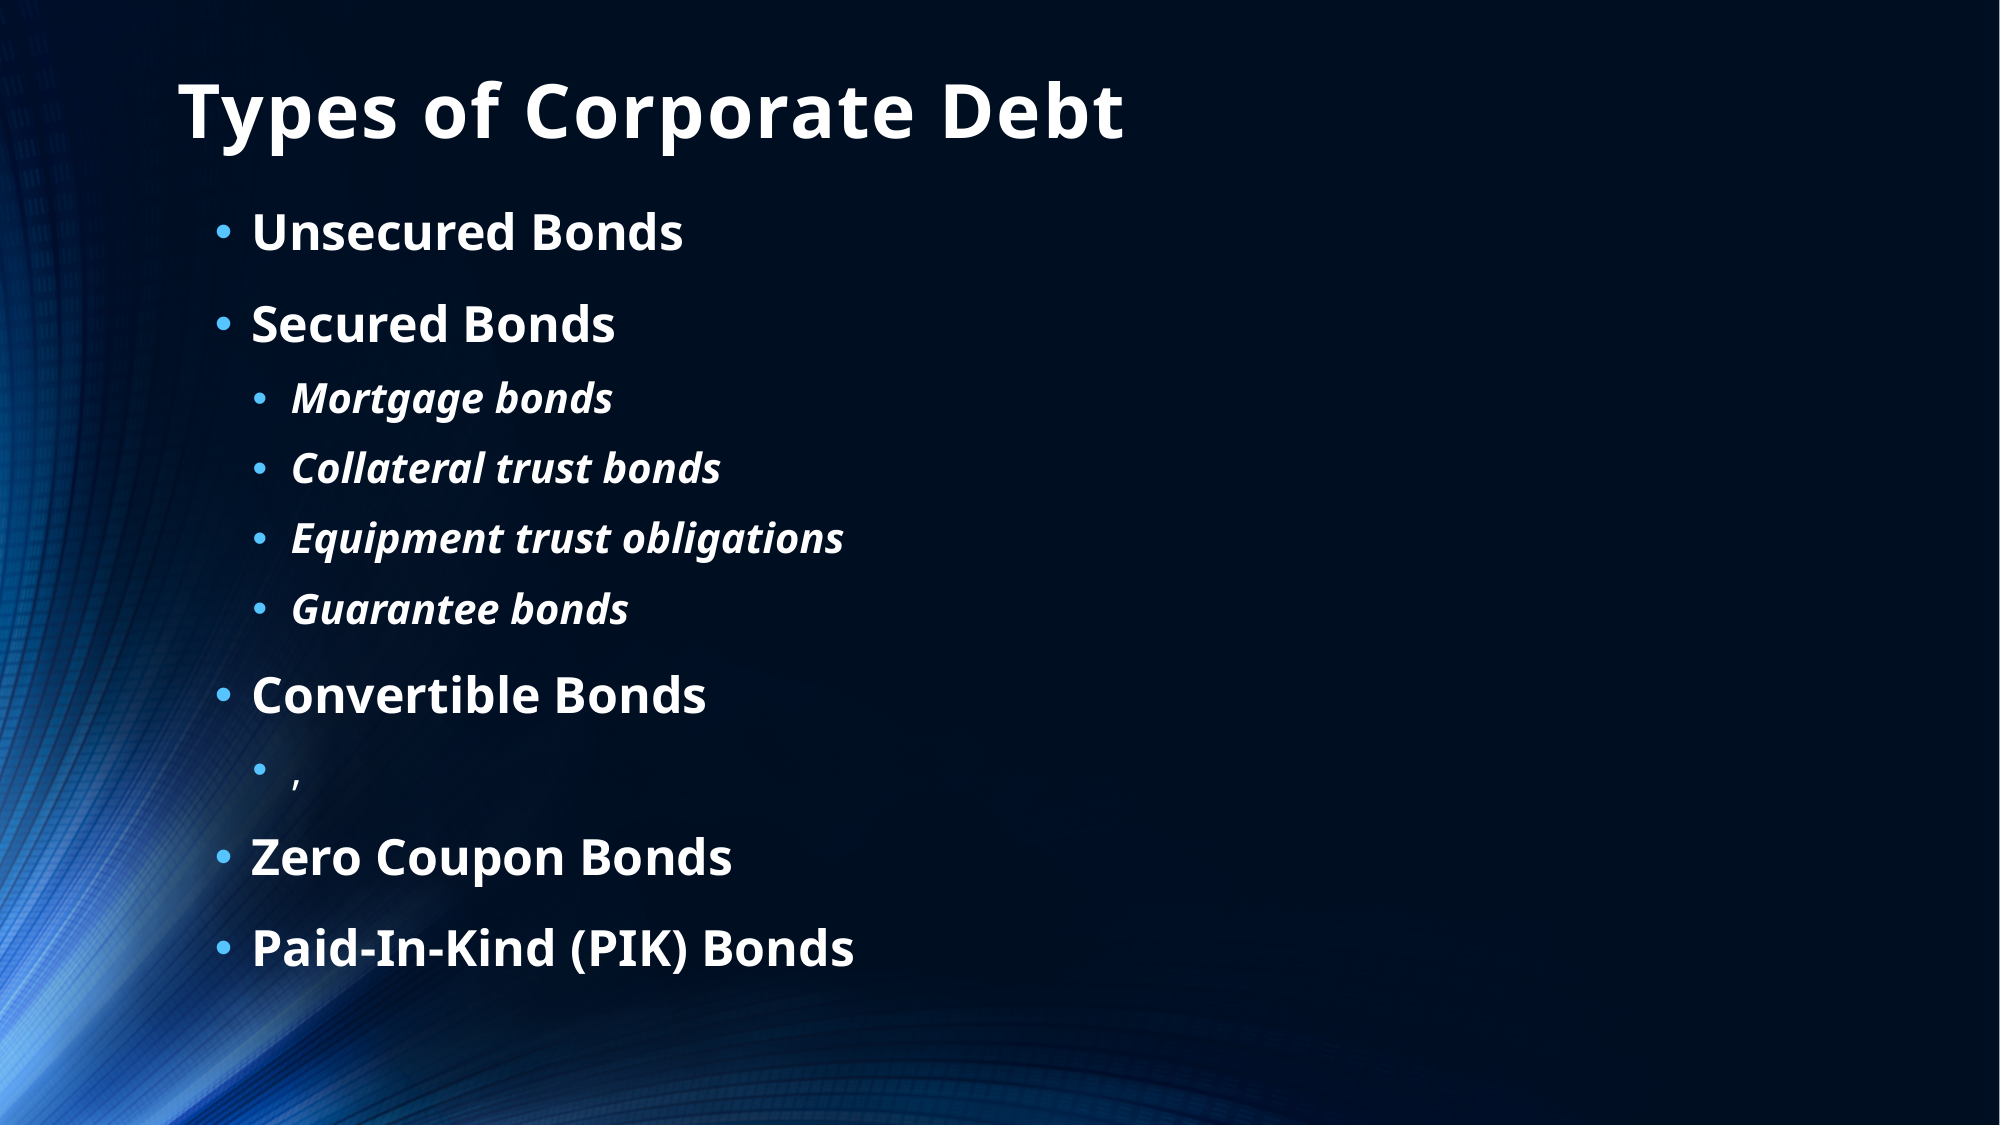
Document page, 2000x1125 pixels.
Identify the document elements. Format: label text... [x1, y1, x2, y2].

picture [0, 0, 2000, 1125]
title Types of Corporate Debt [162, 37, 1663, 163]
